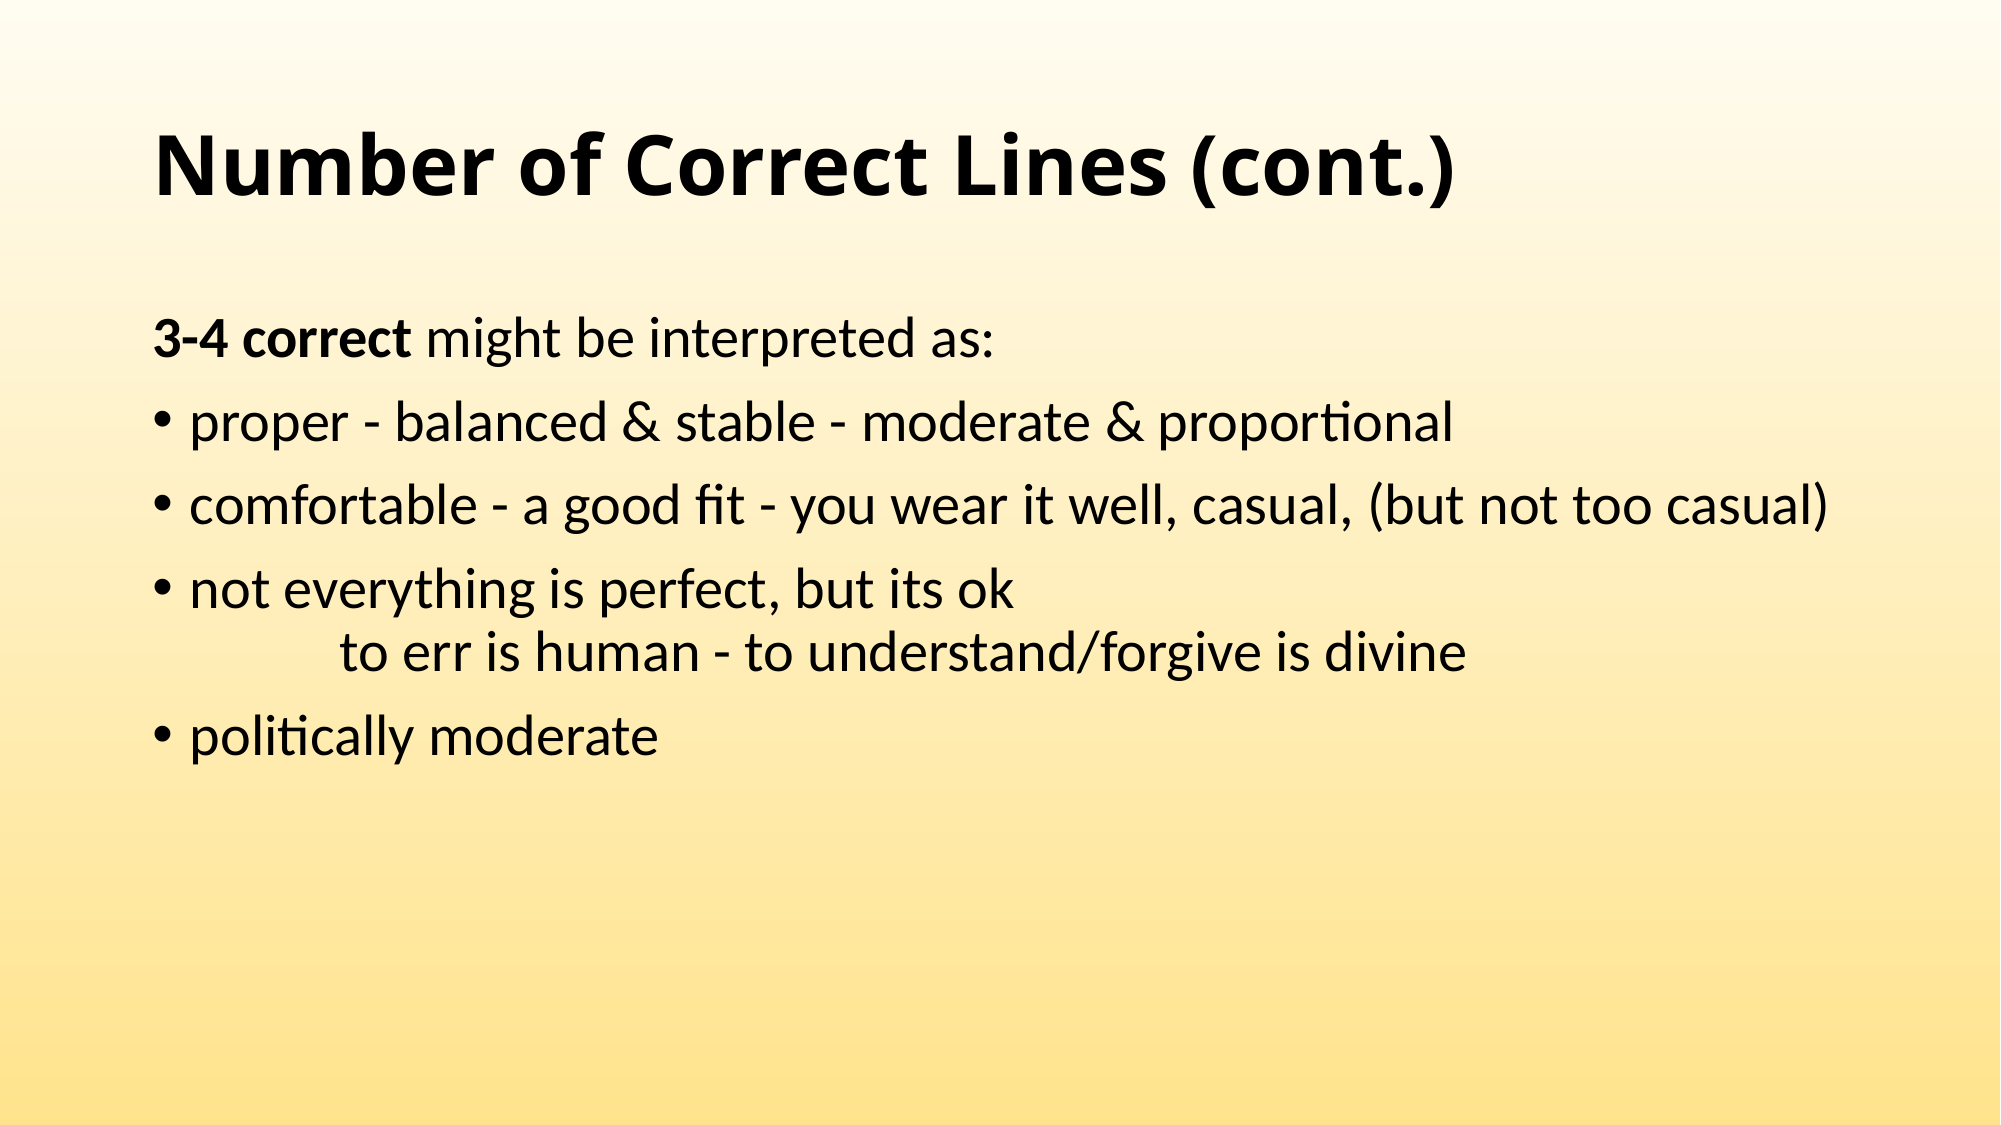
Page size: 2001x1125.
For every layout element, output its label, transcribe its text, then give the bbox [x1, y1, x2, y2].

list 3-4 correct might be interpreted as: proper - balanced & stable - moderate & proportional comfortable - a good fit - you wear it well, casual, (but not too casual) not everything is perfect, but its ok to err is human - to understand/forgive is divine politically moderate [137, 299, 1863, 1014]
title Number of Correct Lines (cont.) [137, 59, 1863, 278]
